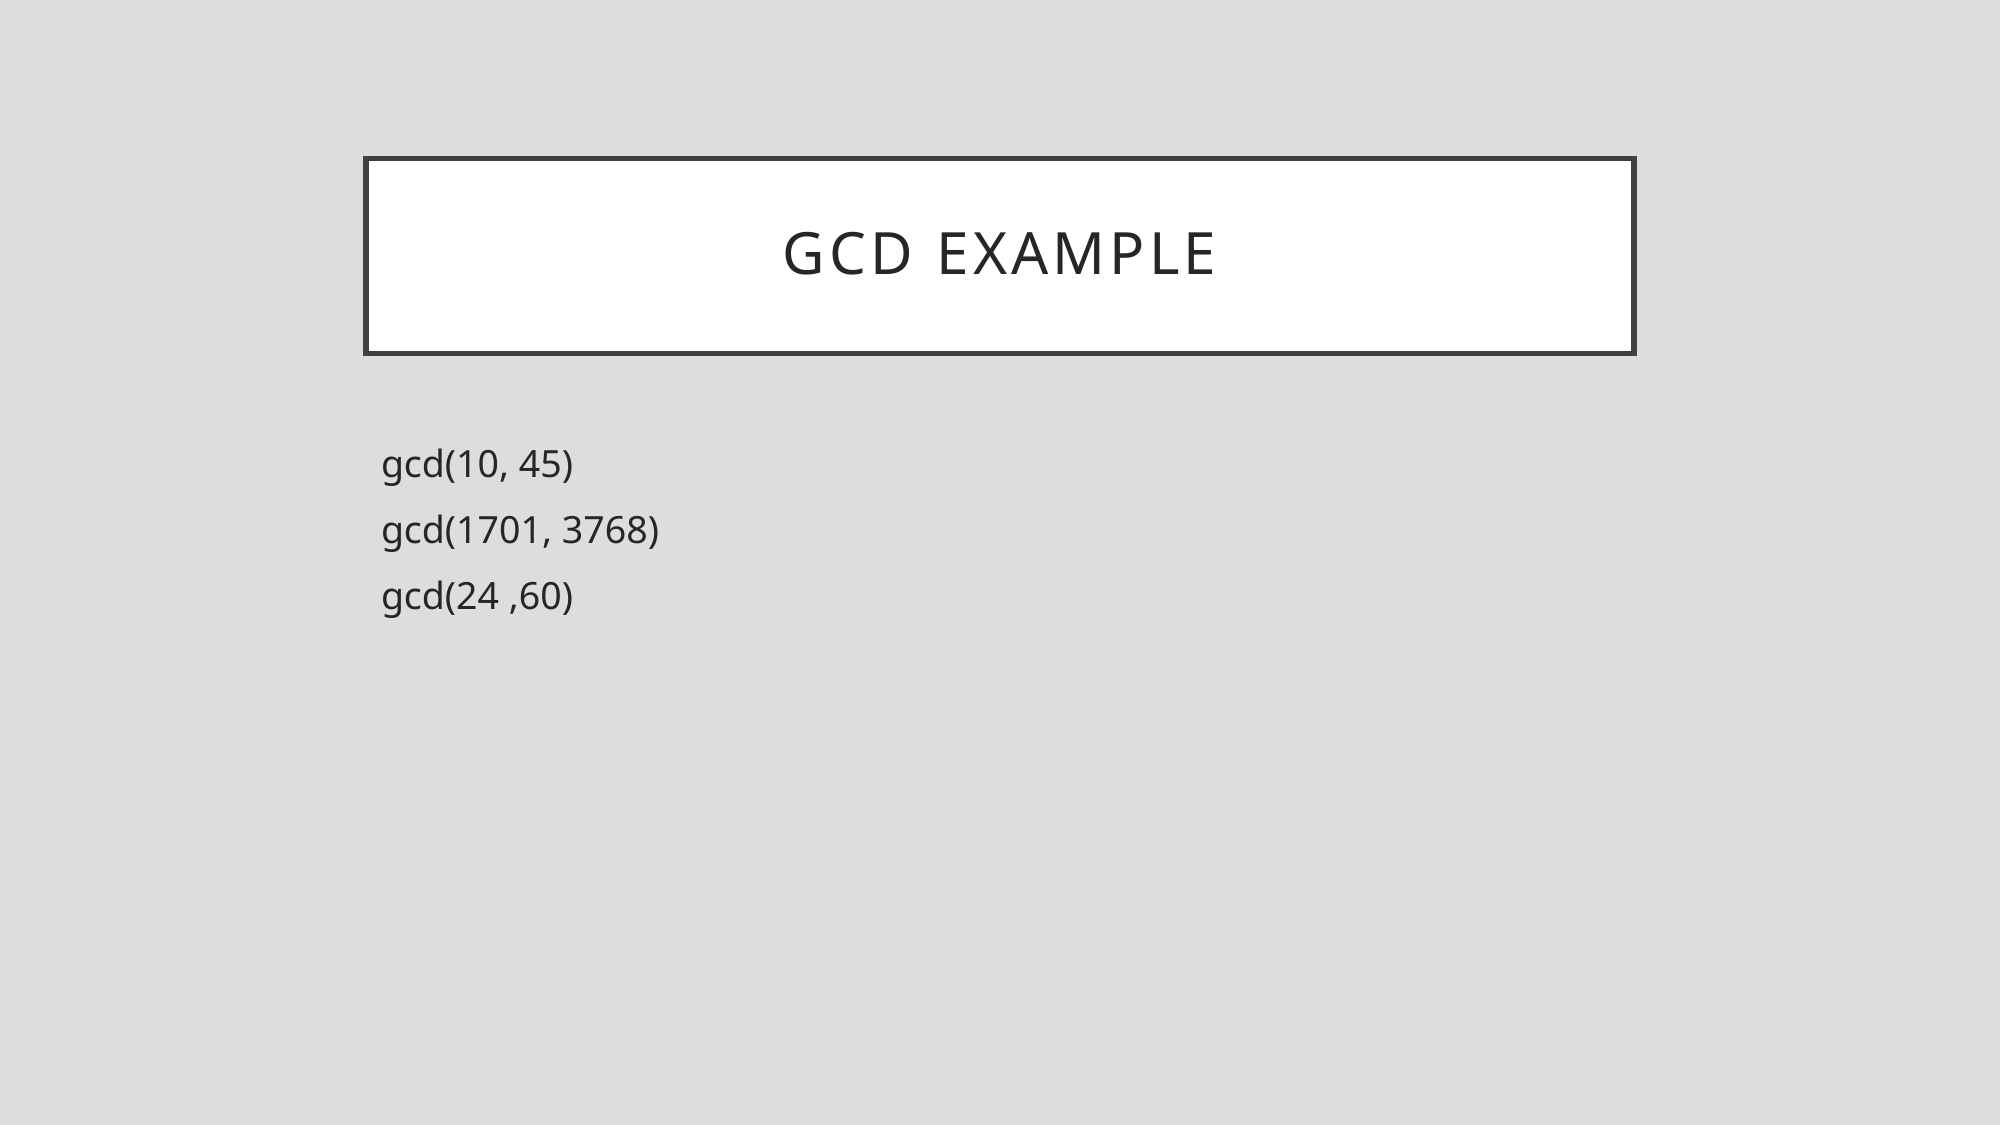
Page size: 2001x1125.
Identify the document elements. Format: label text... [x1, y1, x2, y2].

list gcd(10, 45) gcd(1701, 3768) gcd(24 ,60) [366, 432, 1634, 942]
title GCD Example [363, 156, 1637, 356]
